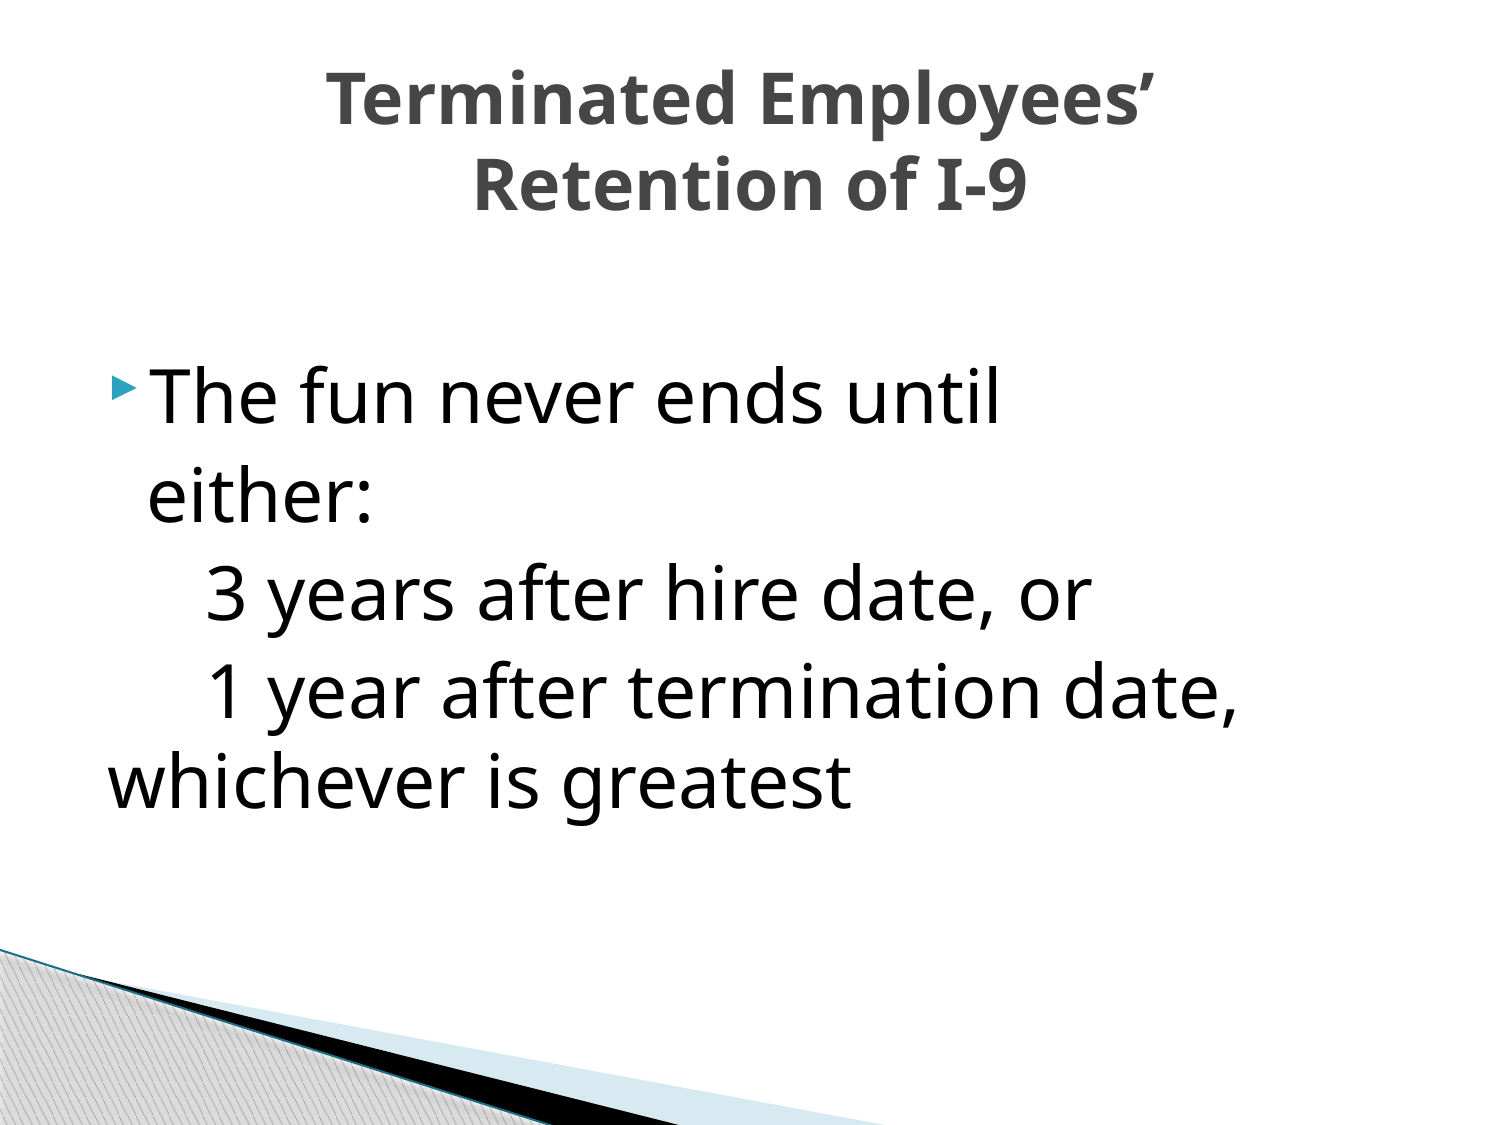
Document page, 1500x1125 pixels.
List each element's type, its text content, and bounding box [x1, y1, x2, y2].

list The fun never ends until either: 3 years after hire date, or 1 year after termination date, whichever is greatest [75, 243, 1425, 986]
title Terminated Employees’ Retention of I-9 [75, 45, 1425, 233]
